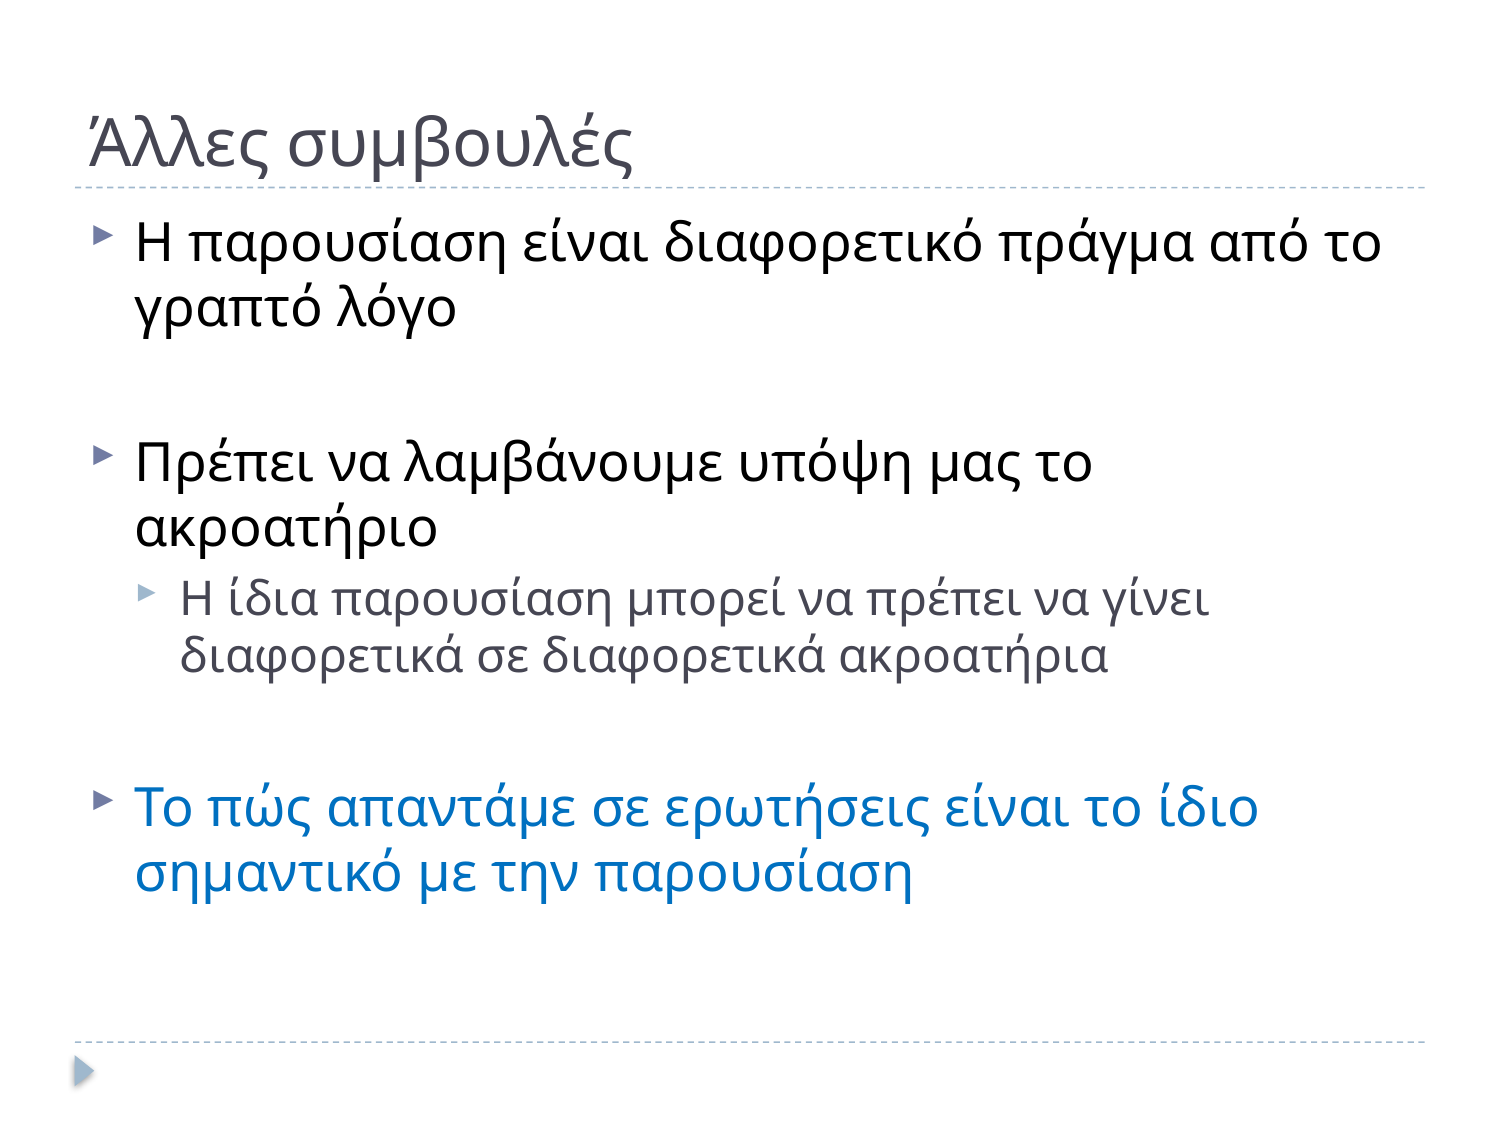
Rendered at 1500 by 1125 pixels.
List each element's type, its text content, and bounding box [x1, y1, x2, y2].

title Άλλες συμβουλές [75, 24, 1425, 188]
list Η παρουσίαση είναι διαφορετικό πράγμα από το γραπτό λόγο Πρέπει να λαμβάνουμε υπόψη μας το ακροατήριο Η ίδια παρουσίαση μπορεί να πρέπει να γίνει διαφορετικά σε διαφορετικά ακροατήρια Το πώς απαντάμε σε ερωτήσεις είναι το ίδιο σημαντικό με την παρουσίαση [75, 200, 1425, 1010]
